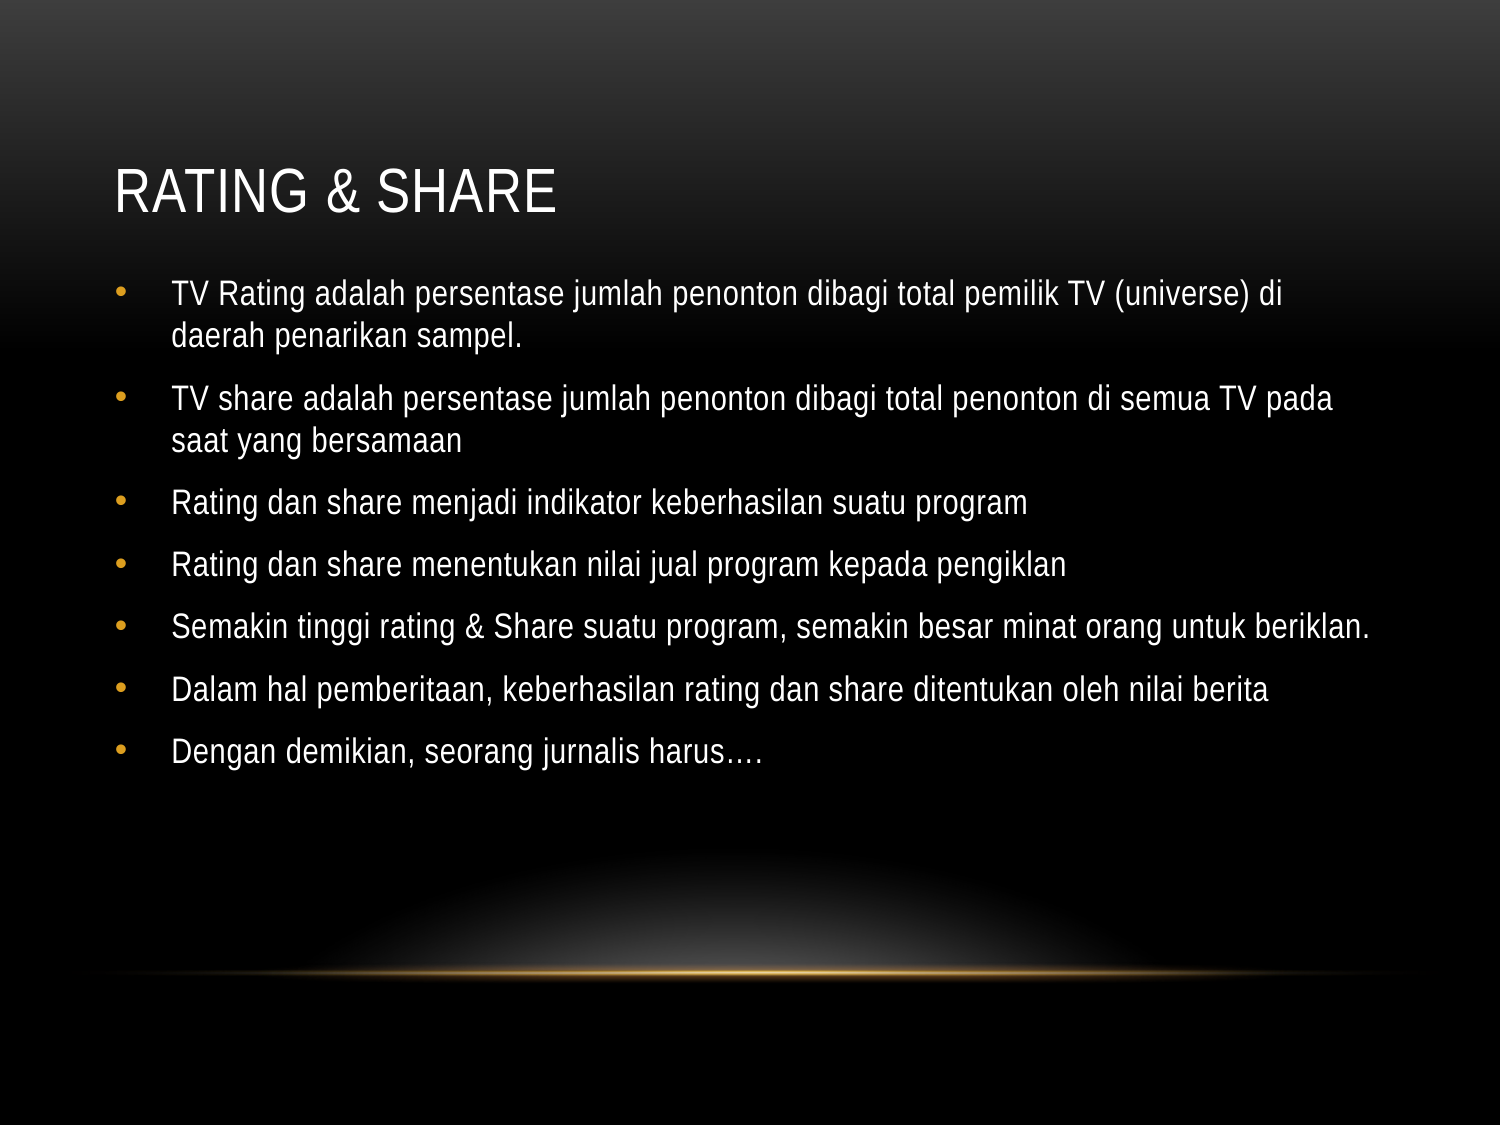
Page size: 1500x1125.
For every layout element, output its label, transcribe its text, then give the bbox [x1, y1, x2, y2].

list TV Rating adalah persentase jumlah penonton dibagi total pemilik TV (universe) di daerah penarikan sampel. TV share adalah persentase jumlah penonton dibagi total penonton di semua TV pada saat yang bersamaan Rating dan share menjadi indikator keberhasilan suatu program Rating dan share menentukan nilai jual program kepada pengiklan Semakin tinggi rating & Share suatu program, semakin besar minat orang untuk beriklan. Dalam hal pemberitaan, keberhasilan rating dan share ditentukan oleh nilai berita Dengan demikian, seorang jurnalis harus…. [99, 262, 1400, 938]
picture [0, 0, 1500, 1125]
title RATING & SHARE [99, 45, 1400, 233]
